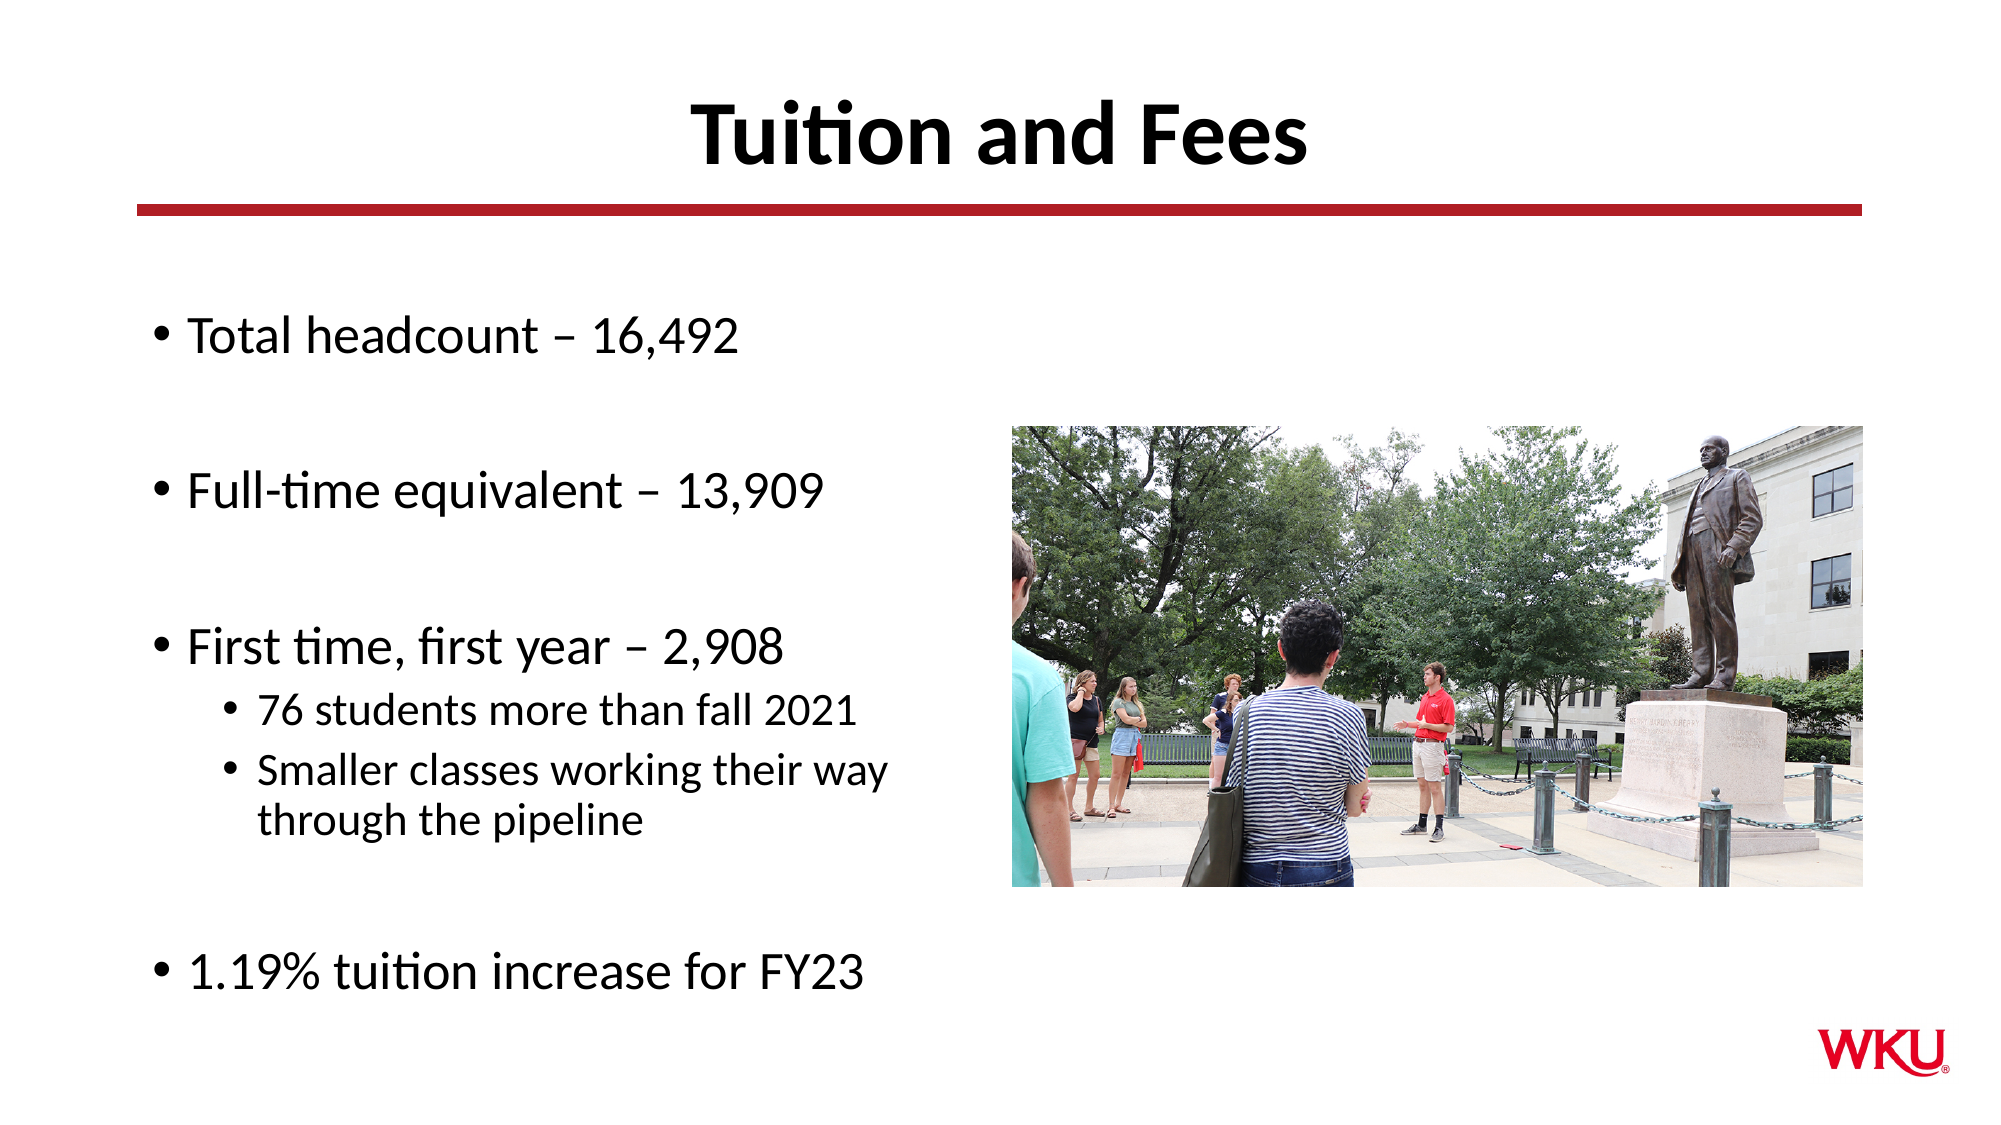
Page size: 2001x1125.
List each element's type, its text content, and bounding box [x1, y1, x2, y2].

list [1012, 426, 1863, 887]
list Total headcount – 16,492 Full-time equivalent – 13,909 First time, first year – 2,908 76 students more than fall 2021 Smaller classes working their way through the pipeline 1.19% tuition increase for FY23 [137, 299, 988, 1014]
title Tuition and Fees [137, 59, 1863, 210]
picture [1808, 1017, 1959, 1084]
